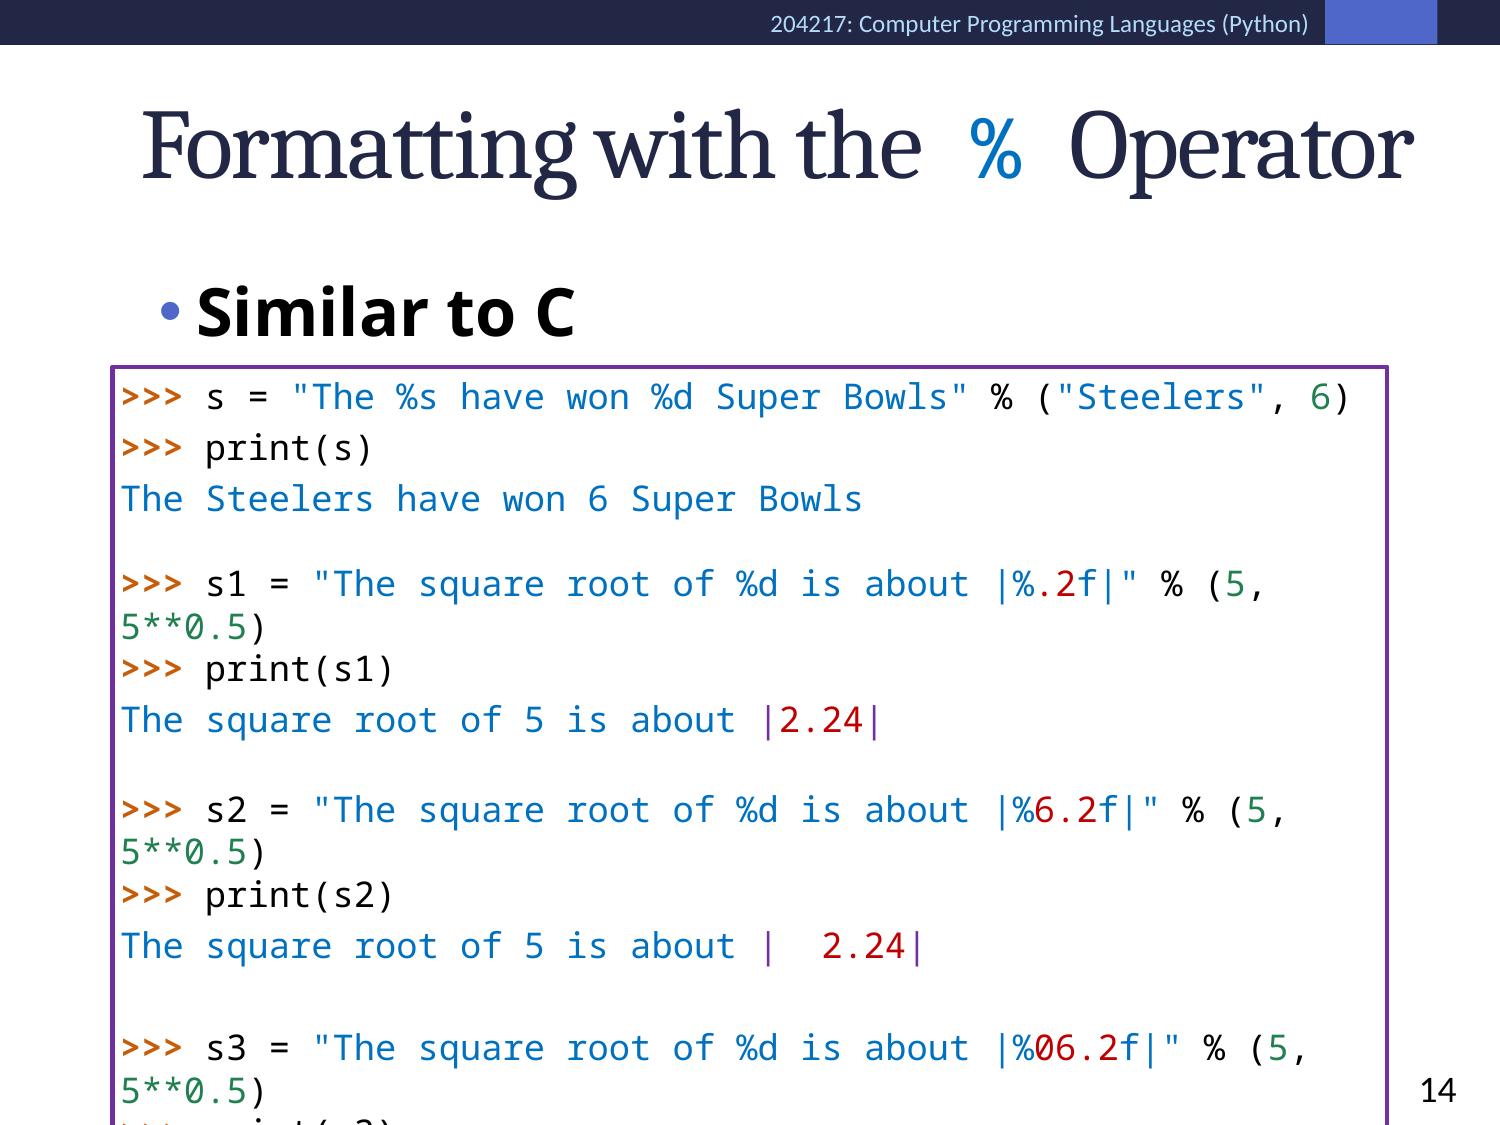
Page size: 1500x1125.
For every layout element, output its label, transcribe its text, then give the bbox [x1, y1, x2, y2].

title Formatting with the % Operator [125, 45, 1500, 233]
list Similar to C [125, 262, 1375, 366]
text_box >>> s = "The %s have won %d Super Bowls" % ("Steelers", 6) >>> print(s) The Steelers have won 6 Super Bowls >>> s1 = "The square root of %d is about |%.2f|" % (5, 5**0.5) >>> print(s1) The square root of 5 is about |2.24| >>> s2 = "The square root of %d is about |%6.2f|" % (5, 5**0.5) >>> print(s2) The square root of 5 is about | 2.24| >>> s3 = "The square root of %d is about |%06.2f|" % (5, 5**0.5) >>> print(s3) The square root of 5 is about |002.24| [112, 366, 1388, 1125]
slide_number 14 [1388, 1048, 1500, 1125]
